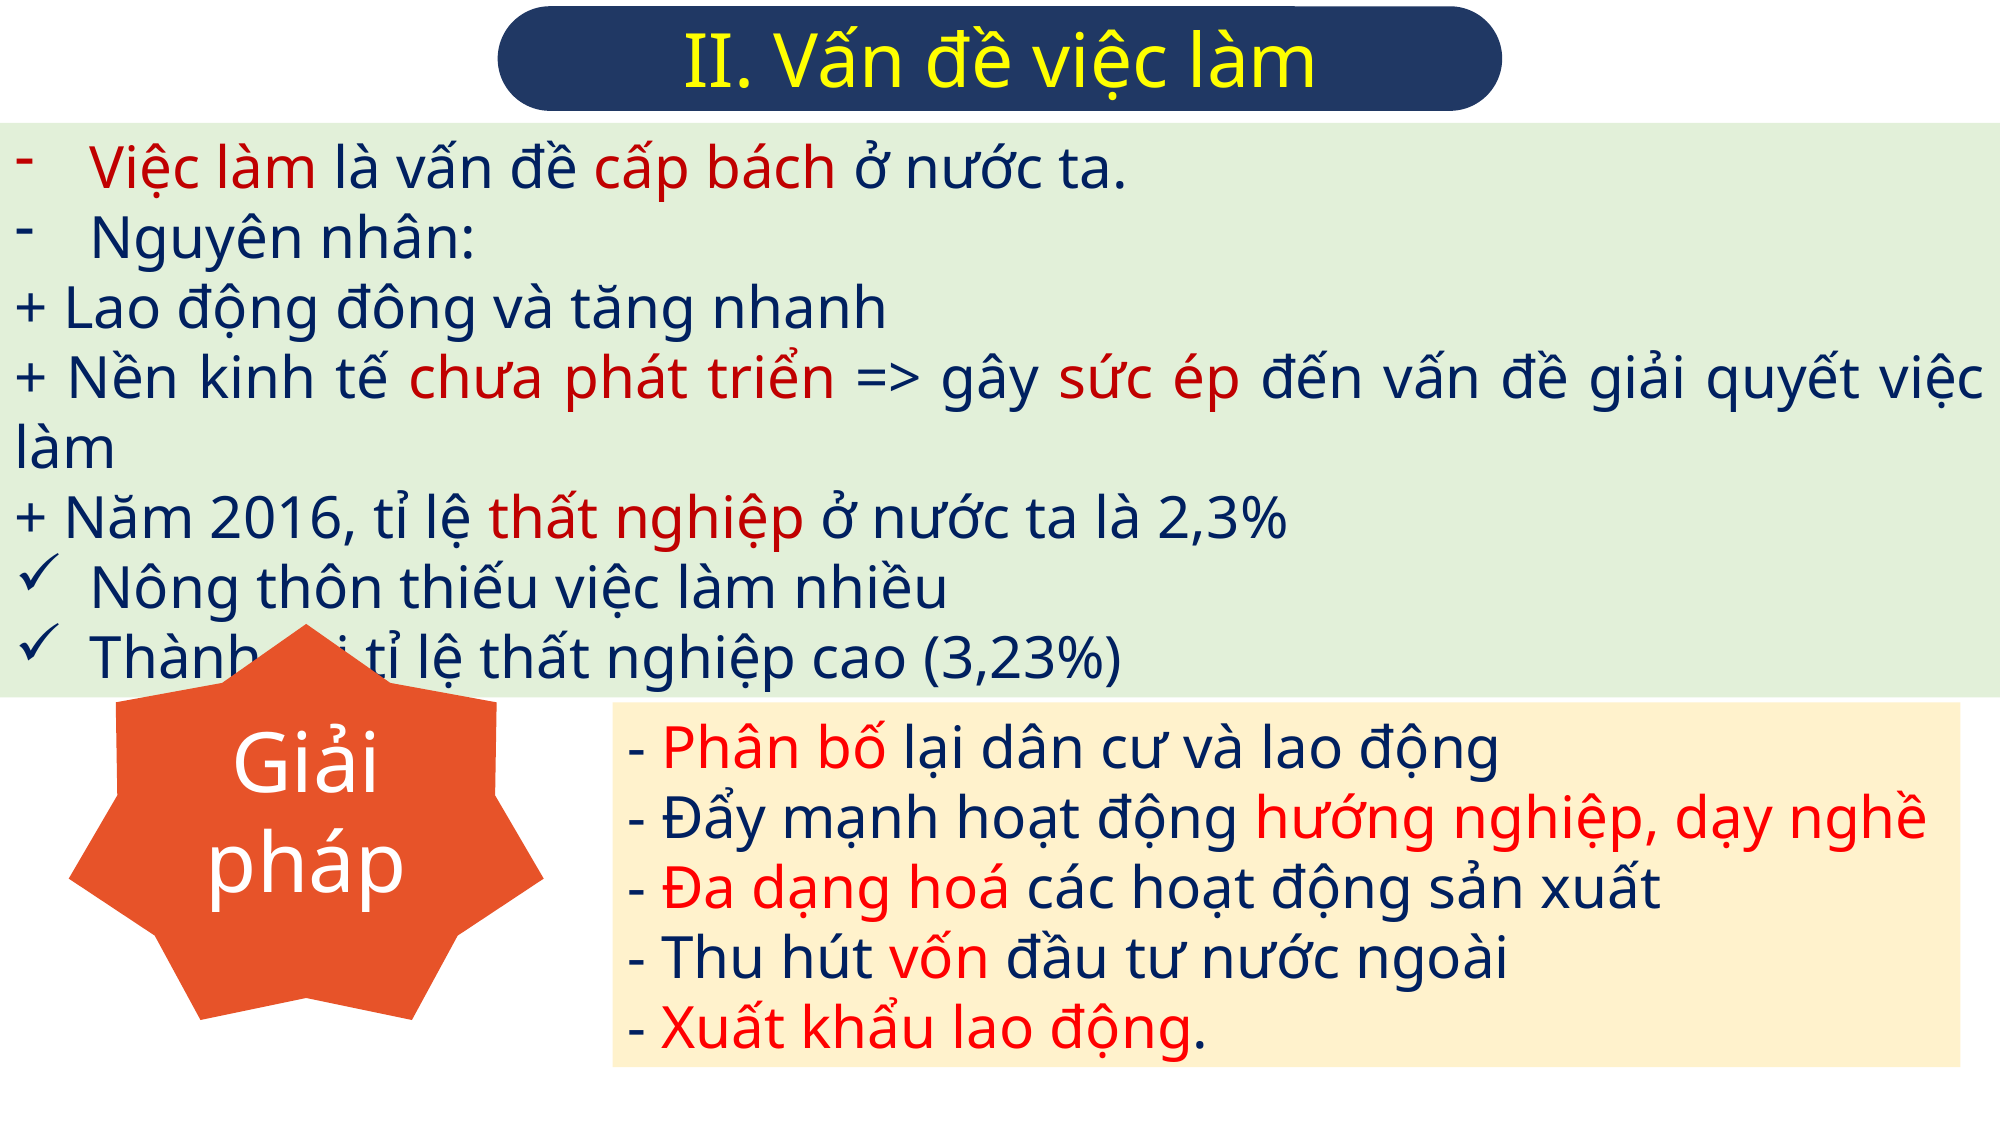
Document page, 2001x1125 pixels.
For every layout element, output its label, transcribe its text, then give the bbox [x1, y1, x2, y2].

text_box Việc làm là vấn đề cấp bách ở nước ta. Nguyên nhân: + Lao động đông và tăng nhanh + Nền kinh tế chưa phát triển => gây sức ép đến vấn đề giải quyết việc làm + Năm 2016, tỉ lệ thất nghiệp ở nước ta là 2,3% Nông thôn thiếu việc làm nhiều Thành thị tỉ lệ thất nghiệp cao (3,23%) [0, 122, 2000, 698]
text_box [497, 4, 1503, 111]
text_box - Phân bố lại dân cư và lao động - Đẩy mạnh hoạt động hướng nghiệp, dạy nghề - Đa dạng hoá các hoạt động sản xuất - Thu hút vốn đầu tư nước ngoài - Xuất khẩu lao động. [612, 702, 1961, 1068]
text_box Giải pháp [67, 622, 546, 1022]
